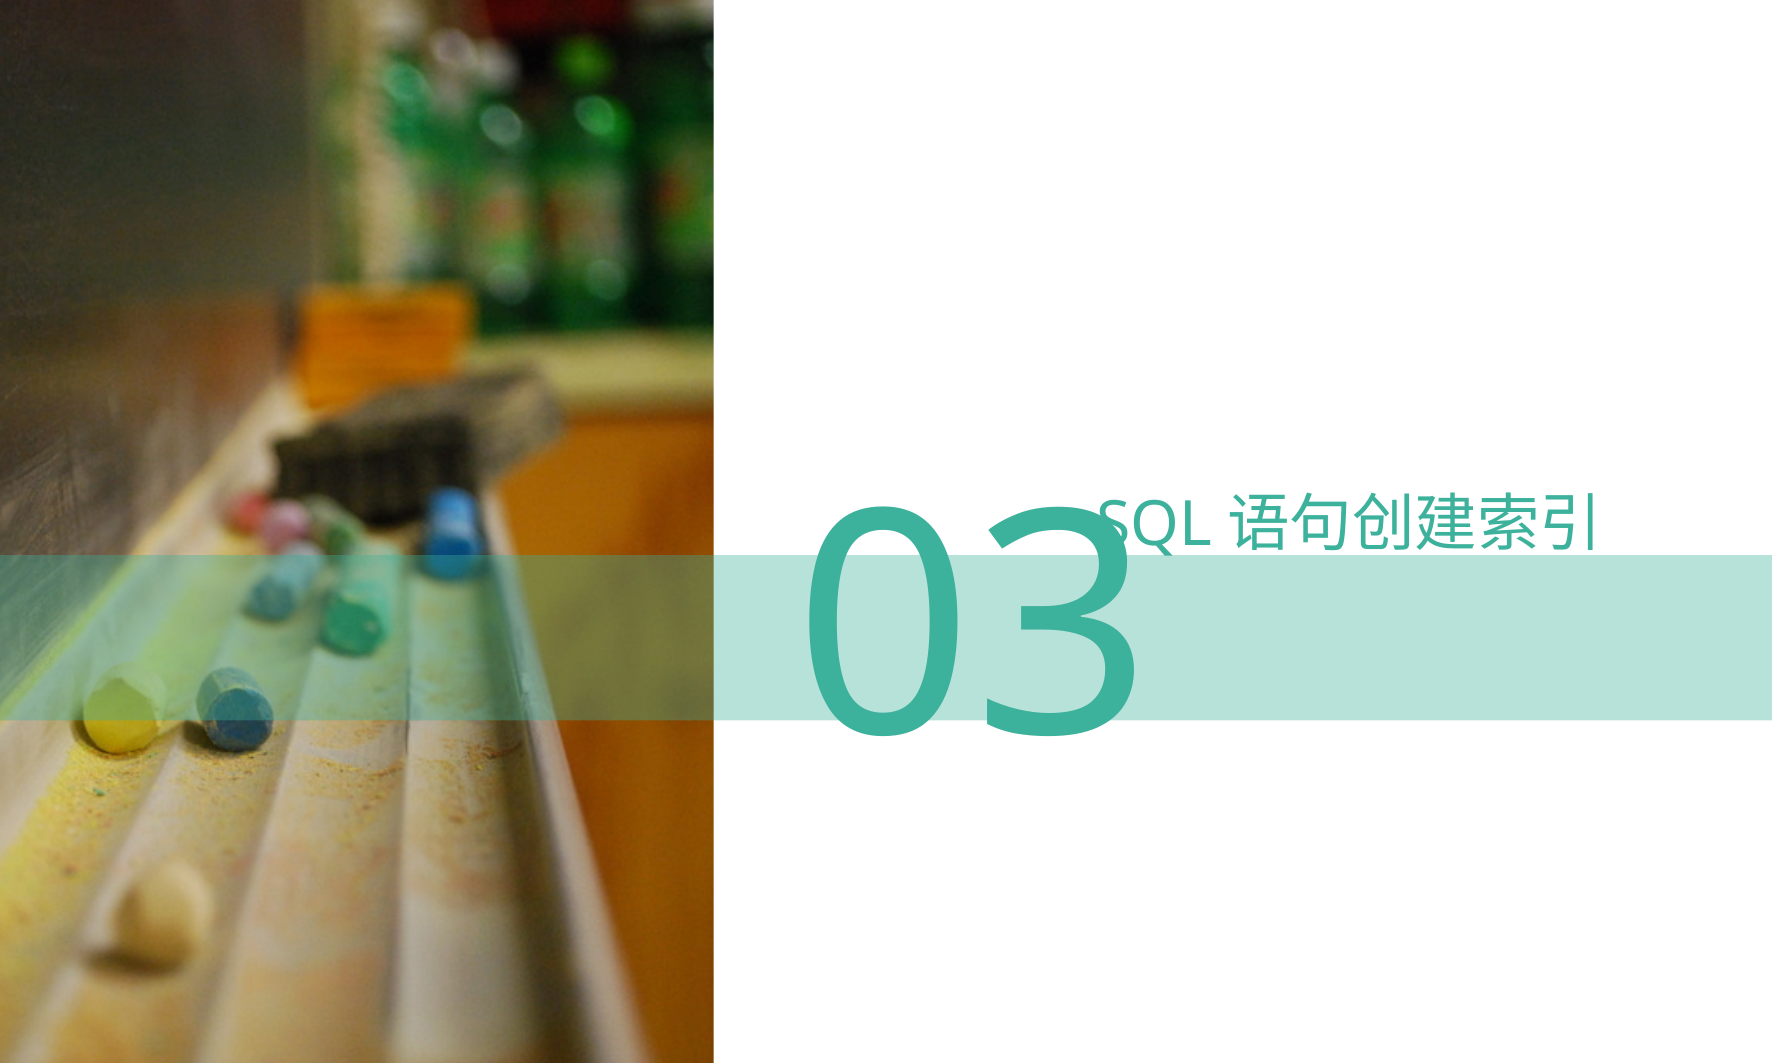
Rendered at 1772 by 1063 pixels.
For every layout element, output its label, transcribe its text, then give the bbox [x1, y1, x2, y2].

picture [0, 0, 714, 1063]
text_box 03 [779, 722, 1167, 804]
text_box [719, 553, 1772, 722]
text_box 03 [779, 413, 1167, 553]
text_box SQL语句创建索引 [1000, 476, 1618, 553]
